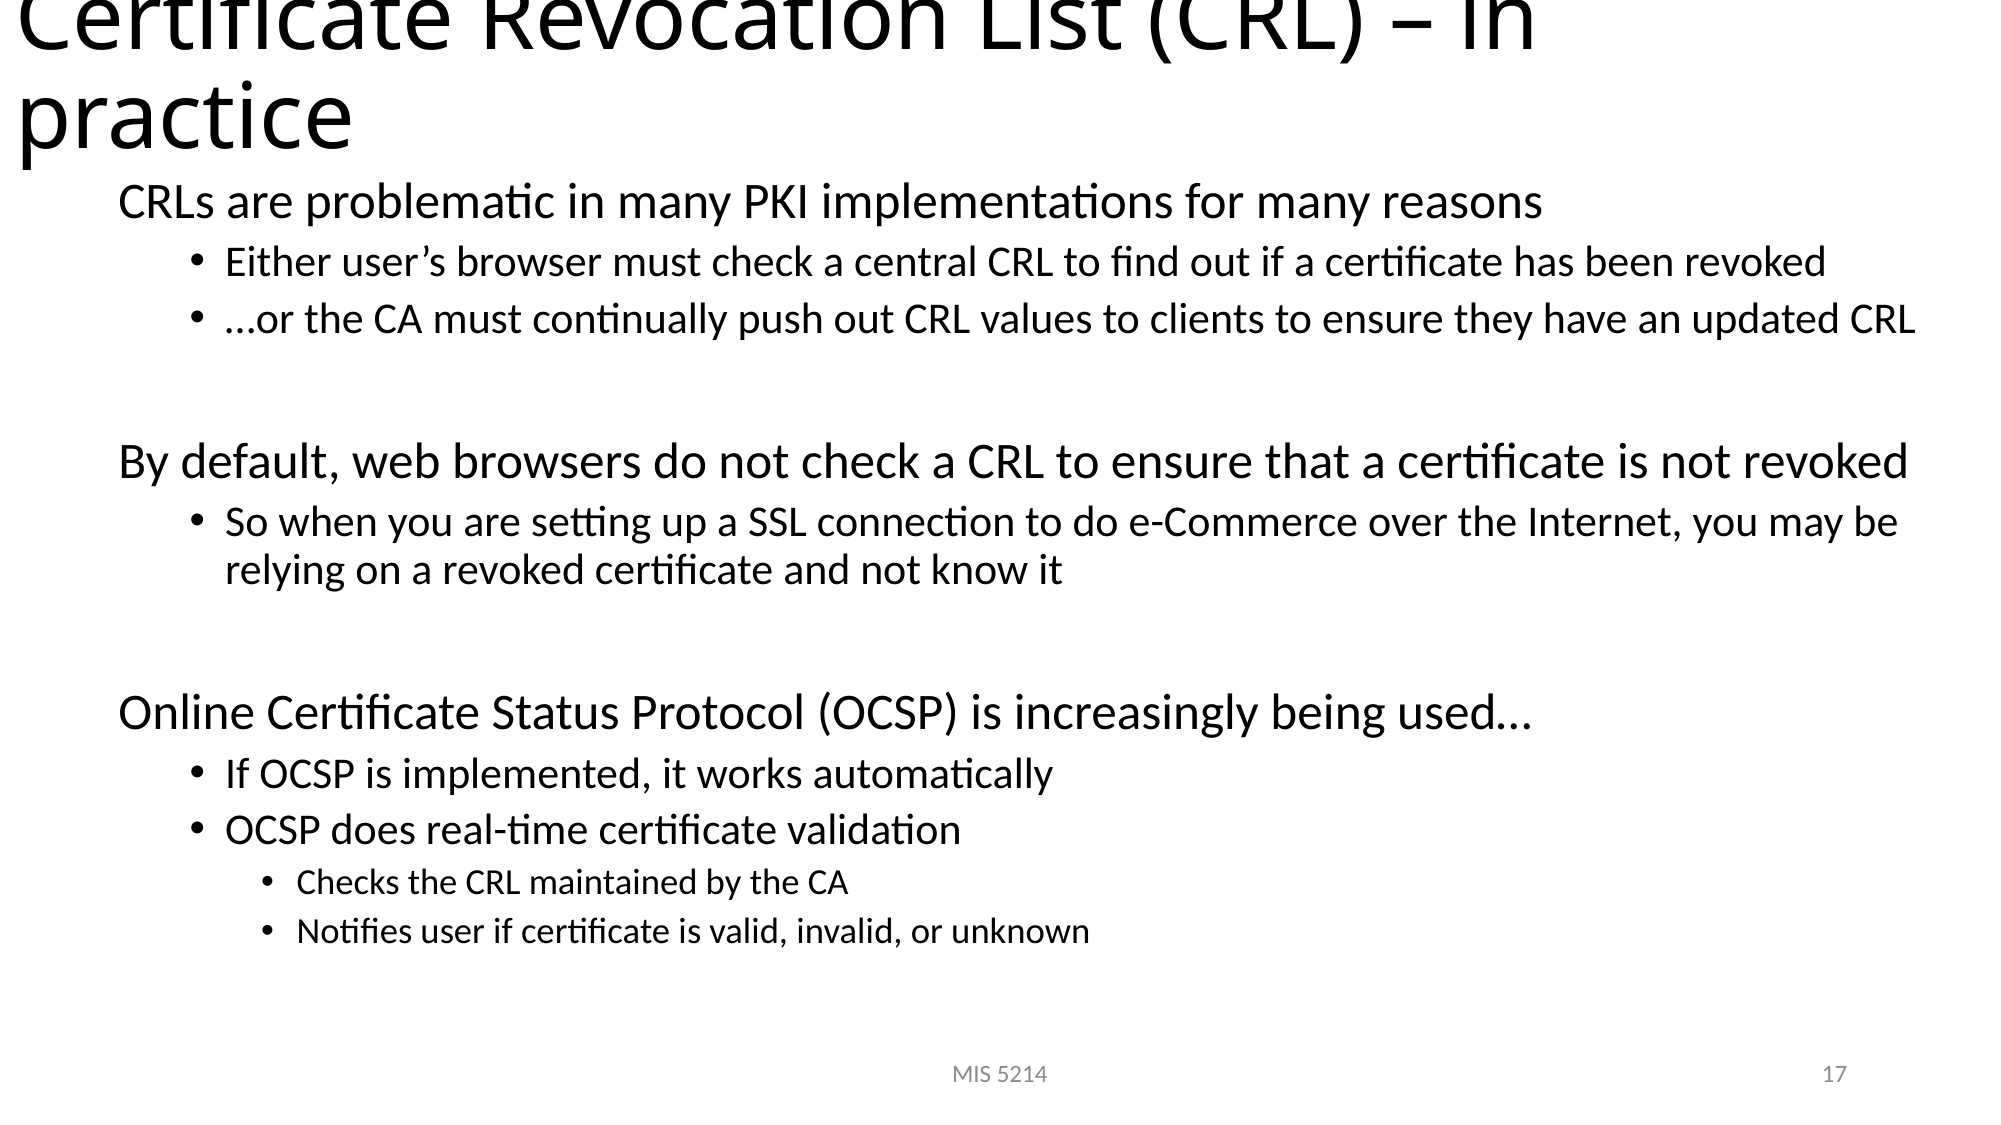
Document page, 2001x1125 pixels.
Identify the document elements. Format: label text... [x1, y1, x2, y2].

footer MIS 5214 [662, 1042, 1338, 1103]
title Certificate Revocation List (CRL) – in practice [0, 0, 1725, 139]
slide_number 17 [1412, 1042, 1863, 1103]
list CRLs are problematic in many PKI implementations for many reasons Either user’s browser must check a central CRL to find out if a certificate has been revoked …or the CA must continually push out CRL values to clients to ensure they have an updated CRL By default, web browsers do not check a CRL to ensure that a certificate is not revoked So when you are setting up a SSL connection to do e-Commerce over the Internet, you may be relying on a revoked certificate and not know it Online Certificate Status Protocol (OCSP) is increasingly being used… If OCSP is implemented, it works automatically OCSP does real-time certificate validation Checks the CRL maintained by the CA Notifies user if certificate is valid, invalid, or unknown [103, 166, 1939, 994]
